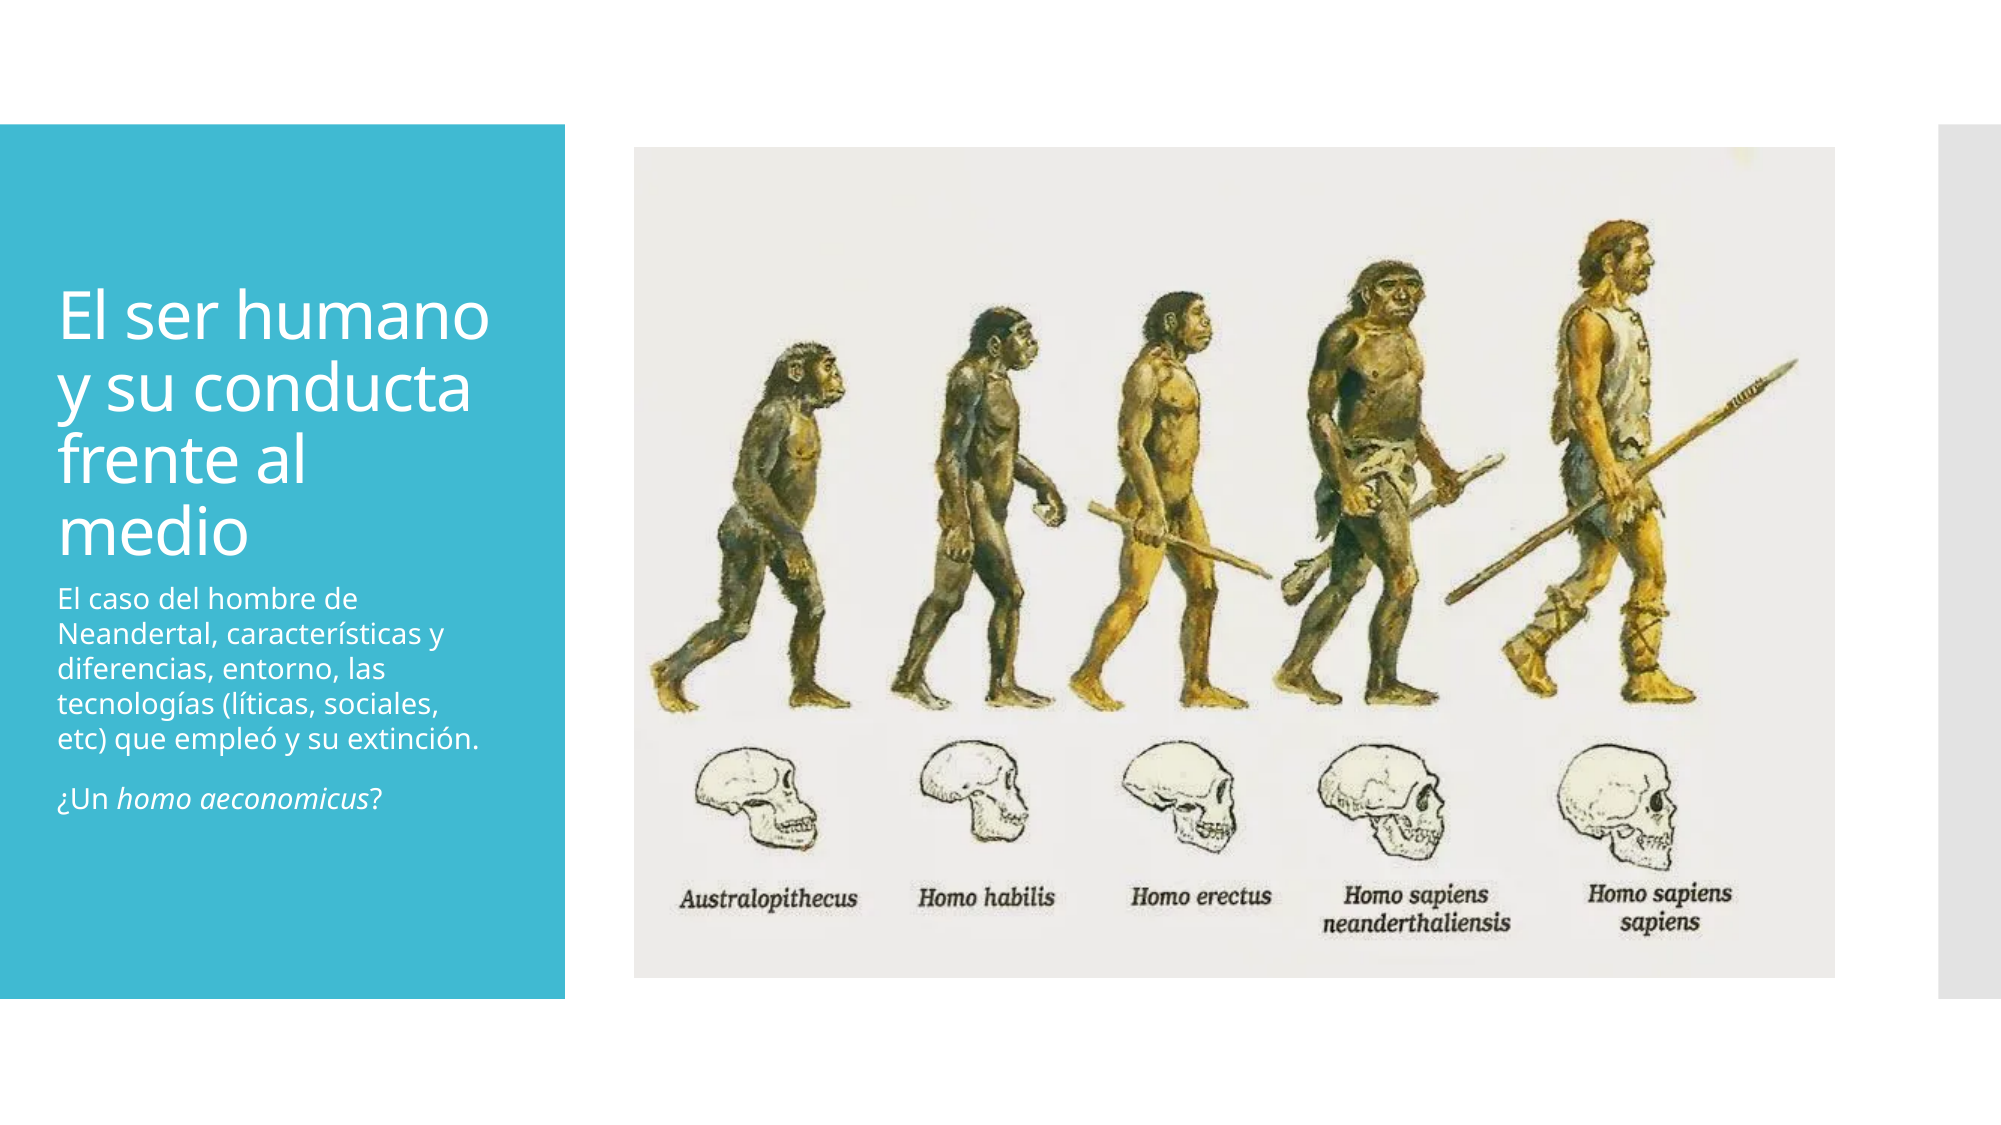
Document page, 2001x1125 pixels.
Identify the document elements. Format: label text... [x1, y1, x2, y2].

title El ser humano y su conducta frente al medio [41, 187, 507, 573]
list El caso del hombre de Neandertal, características y diferencias, entorno, las tecnologías (líticas, sociales, etc) que empleó y su extinción. ¿Un homo aeconomicus? [41, 573, 507, 955]
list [634, 147, 1835, 978]
